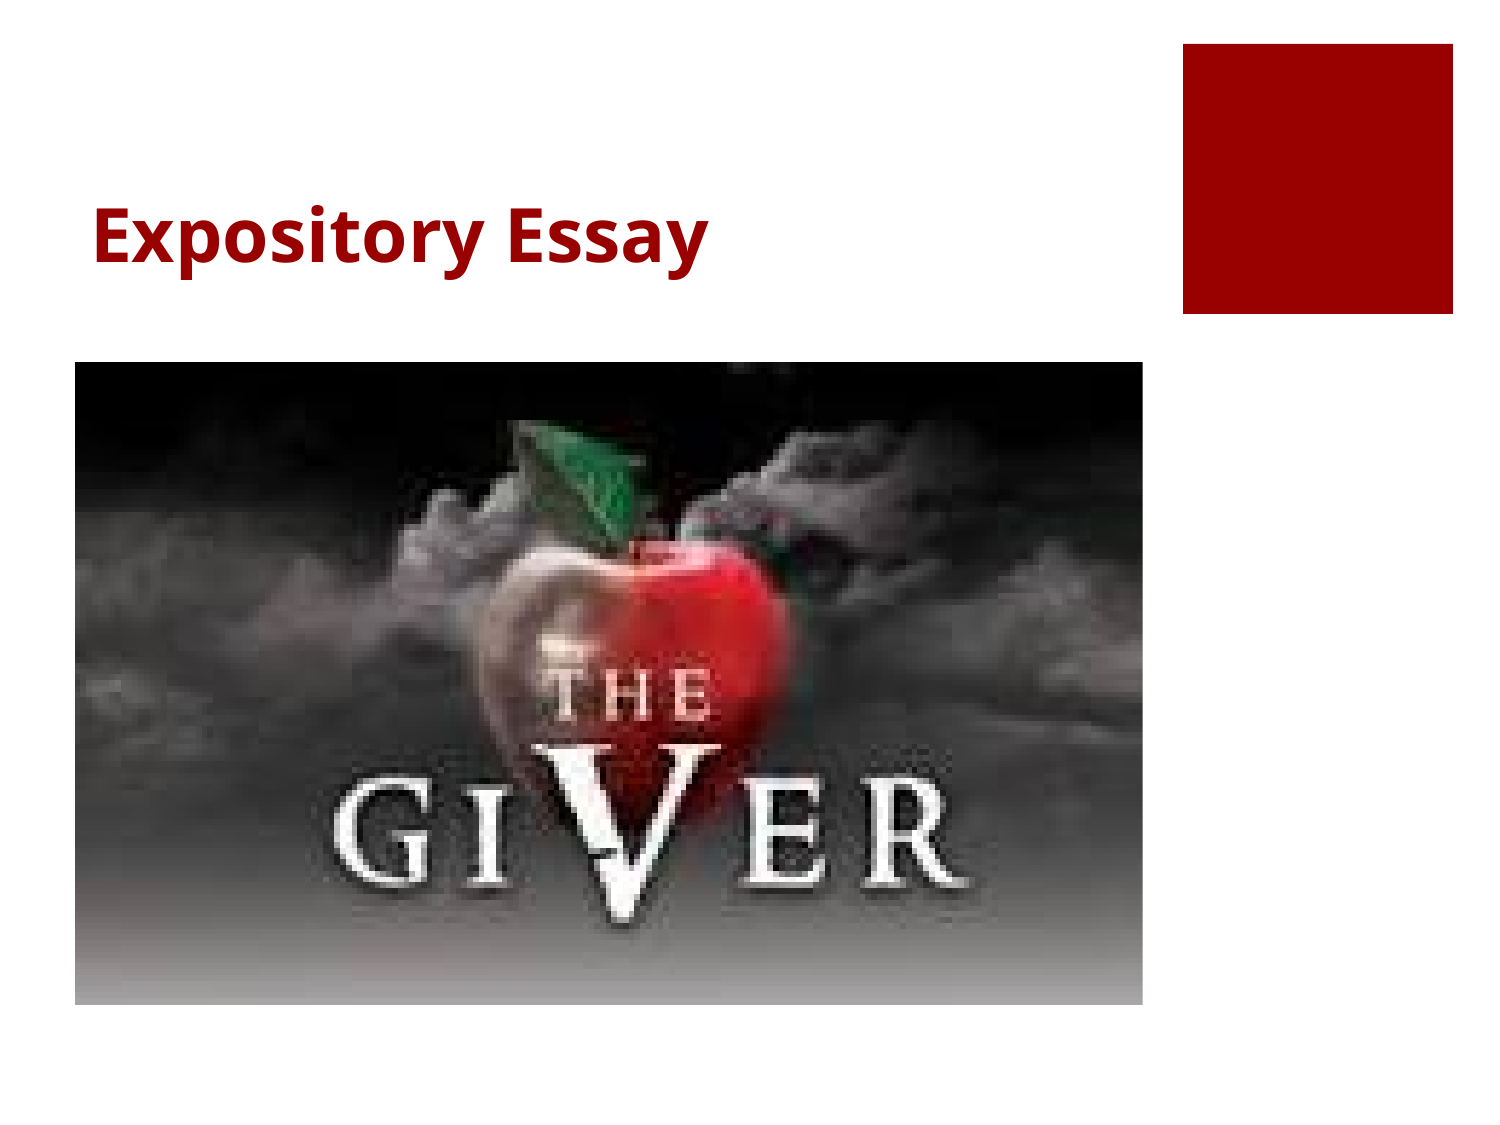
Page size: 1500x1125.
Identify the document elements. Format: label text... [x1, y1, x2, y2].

title Expository Essay [75, 86, 1143, 286]
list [74, 361, 1144, 1006]
